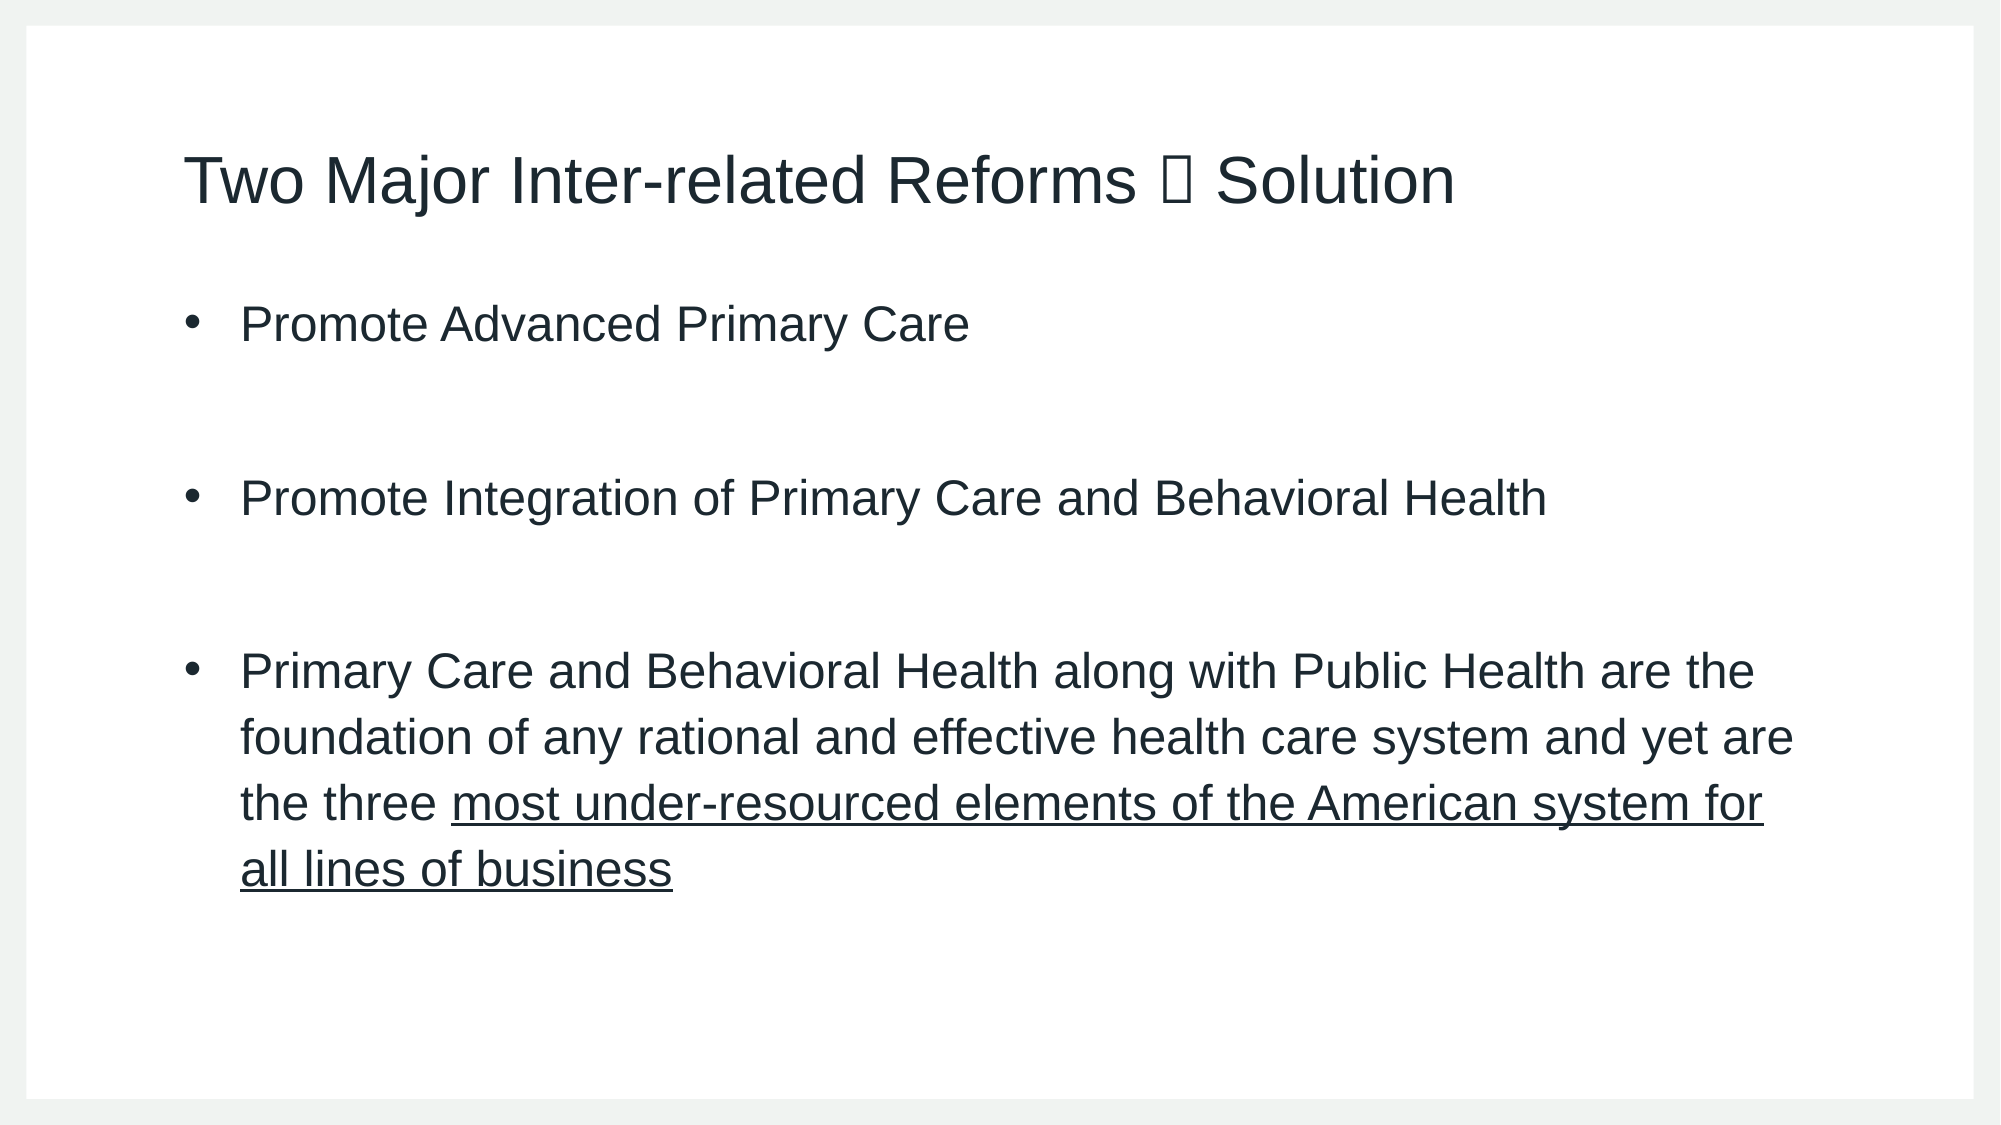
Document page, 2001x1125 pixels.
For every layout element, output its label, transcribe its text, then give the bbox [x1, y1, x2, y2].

list Promote Advanced Primary Care Promote Integration of Primary Care and Behavioral Health Primary Care and Behavioral Health along with Public Health are the foundation of any rational and effective health care system and yet are the three most under-resourced elements of the American system for all lines of business [168, 277, 1832, 1006]
title Two Major Inter-related Reforms  Solution [168, 118, 1832, 224]
